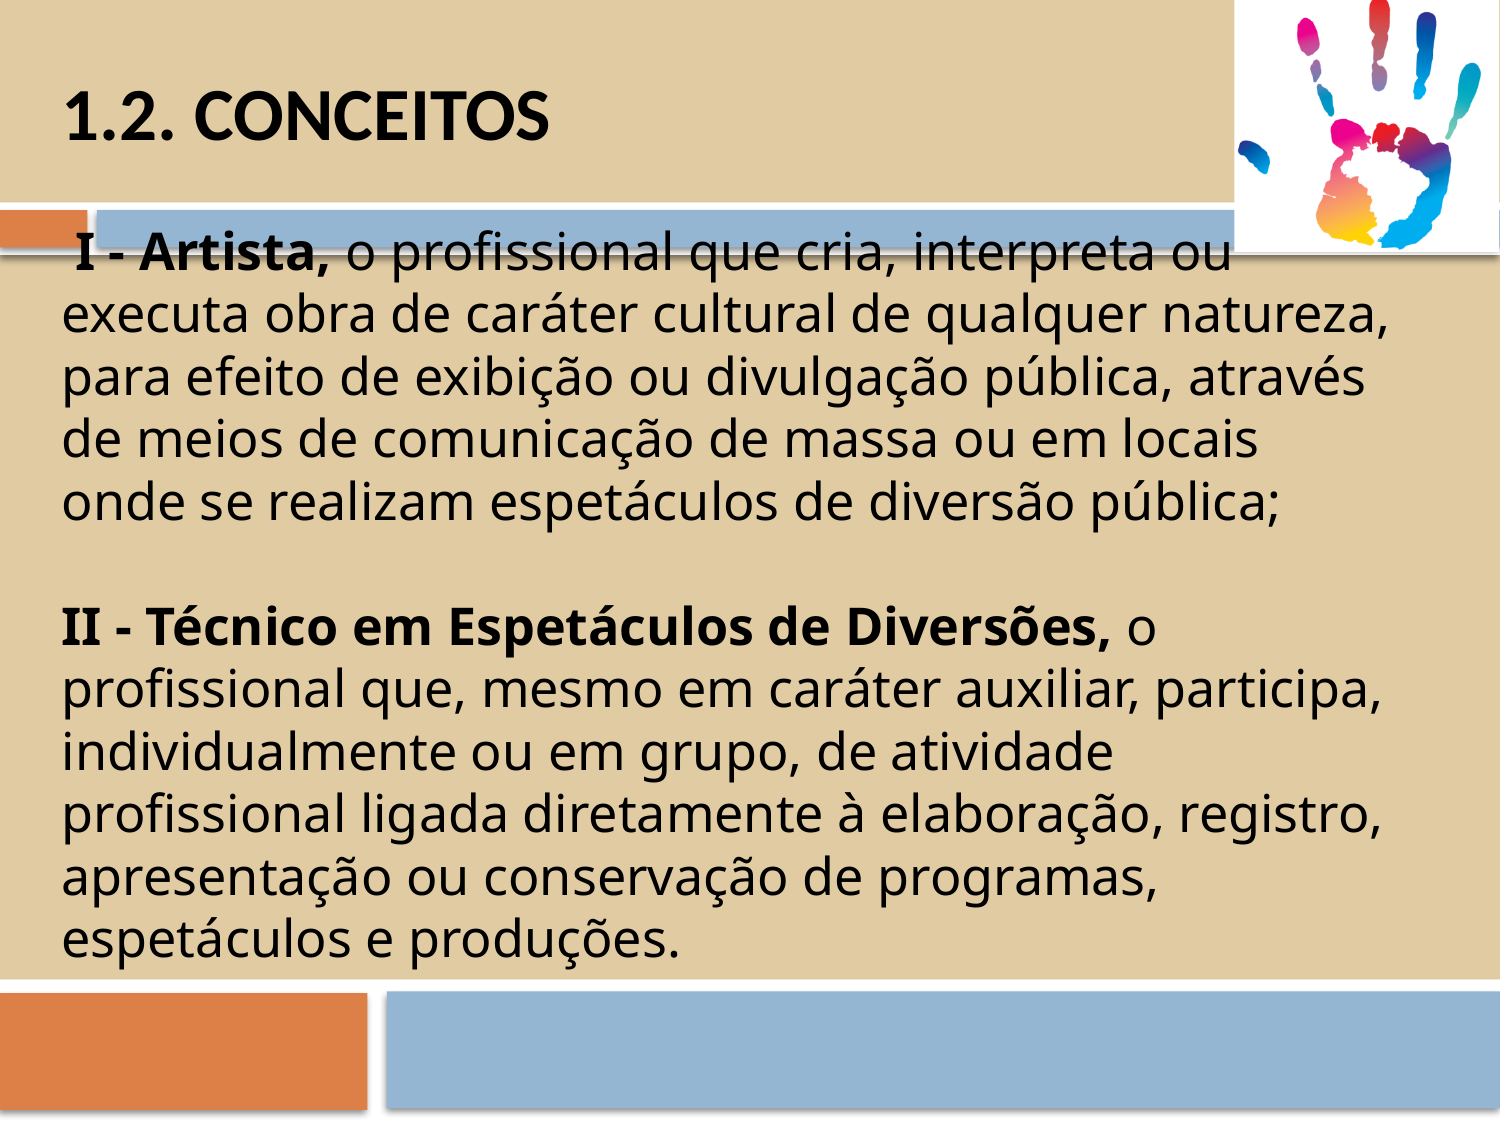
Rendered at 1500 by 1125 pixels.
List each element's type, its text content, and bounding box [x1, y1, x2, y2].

picture [1233, 0, 1500, 252]
text_box 1.2. CONCEITOS I - Artista, o profissional que cria, interpreta ou executa obra de caráter cultural de qualquer natureza, para efeito de exibição ou divulgação pública, através de meios de comunicação de massa ou em locais onde se realizam espetáculos de diversão pública; II - Técnico em Espetáculos de Diversões, o profissional que, mesmo em caráter auxiliar, participa, individualmente ou em grupo, de atividade profissional ligada diretamente à elaboração, registro, apresentação ou conservação de programas, espetáculos e produções. [46, 58, 1407, 976]
